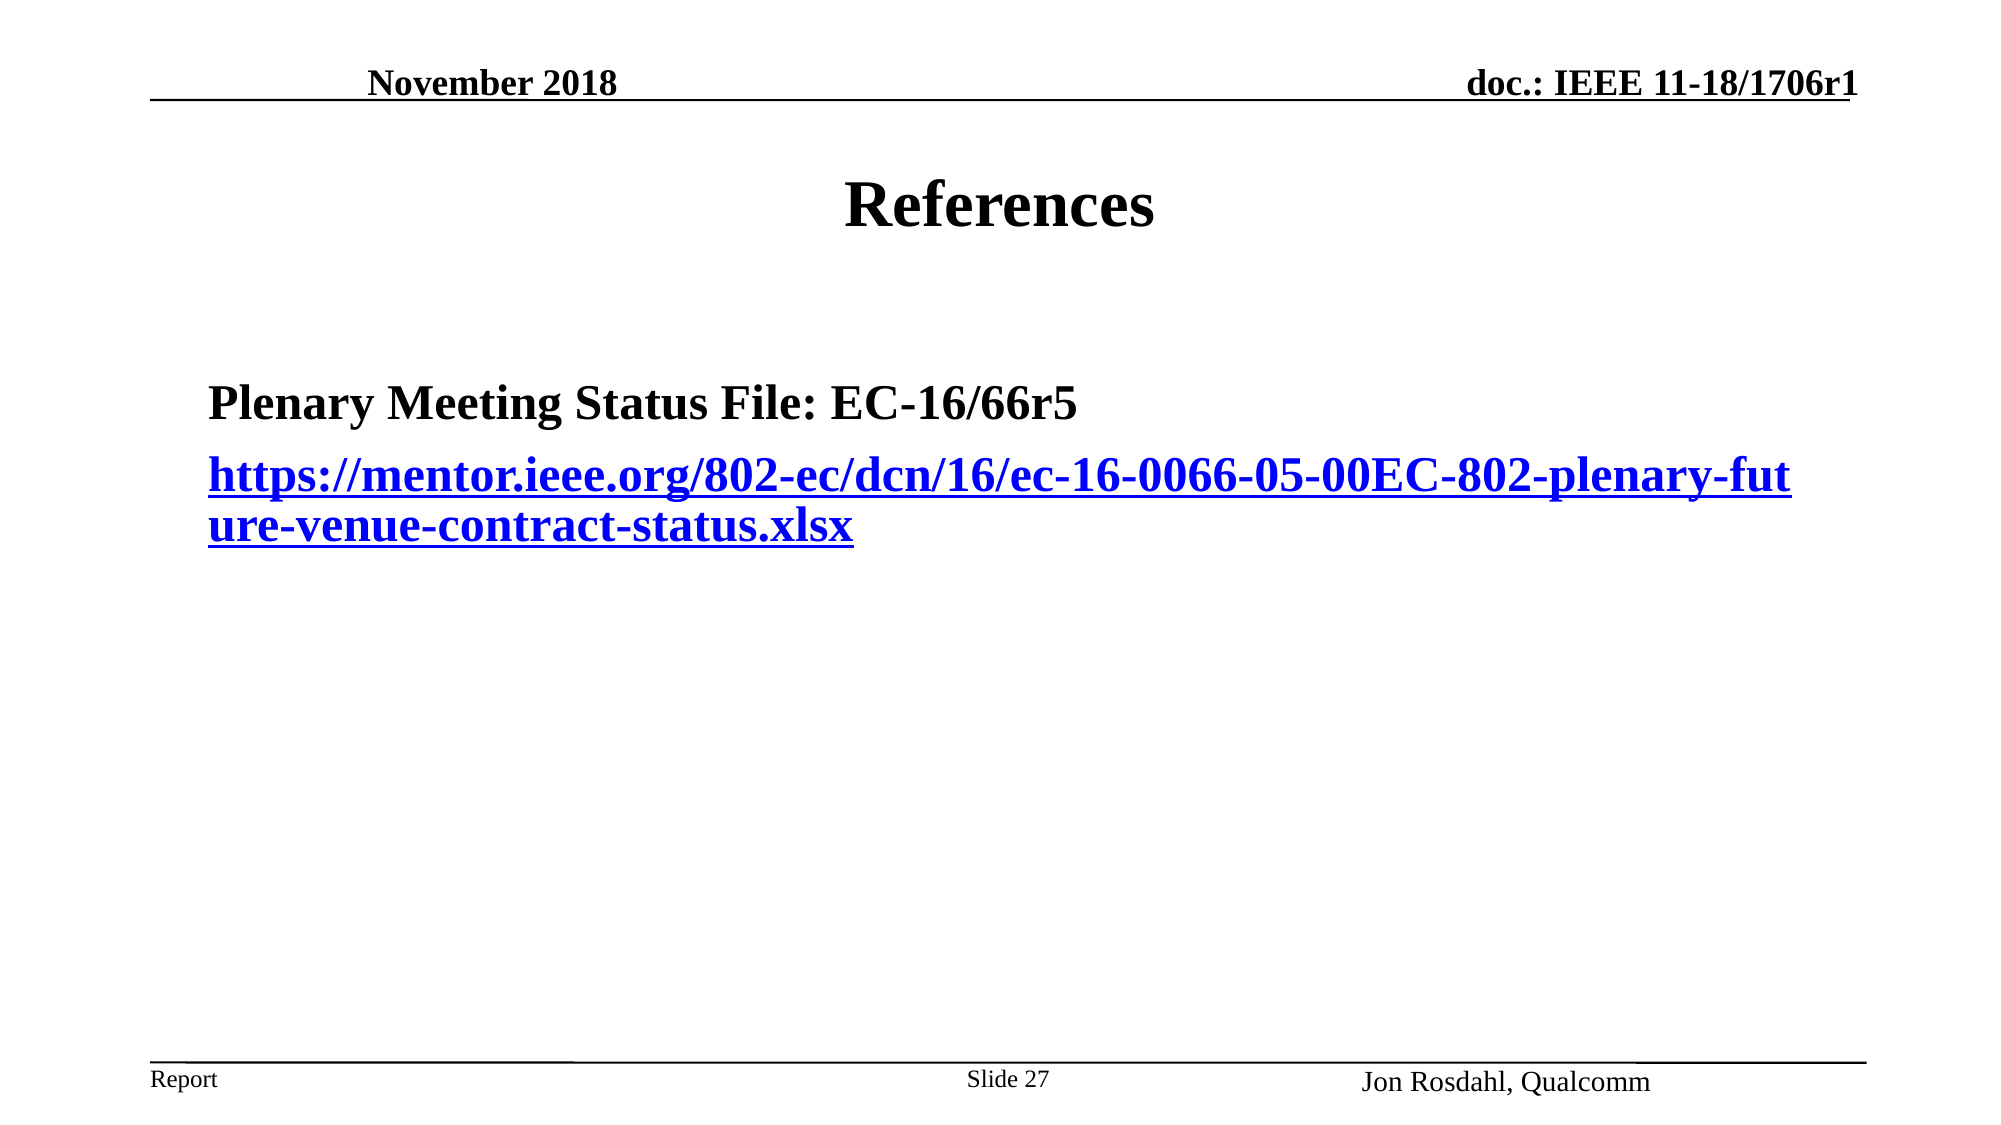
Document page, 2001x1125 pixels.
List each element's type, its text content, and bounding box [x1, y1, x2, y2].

list Plenary Meeting Status File: EC-16/66r5 https://mentor.ieee.org/802-ec/dcn/16/ec-16-0066-05-00EC-802-plenary-future-venue-contract-status.xlsx [192, 361, 1824, 1040]
footer Jon Rosdahl, Qualcomm [1269, 1061, 1652, 1093]
slide_number Slide 27 [950, 1061, 1067, 1123]
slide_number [366, 58, 757, 104]
title References [362, 112, 1638, 288]
